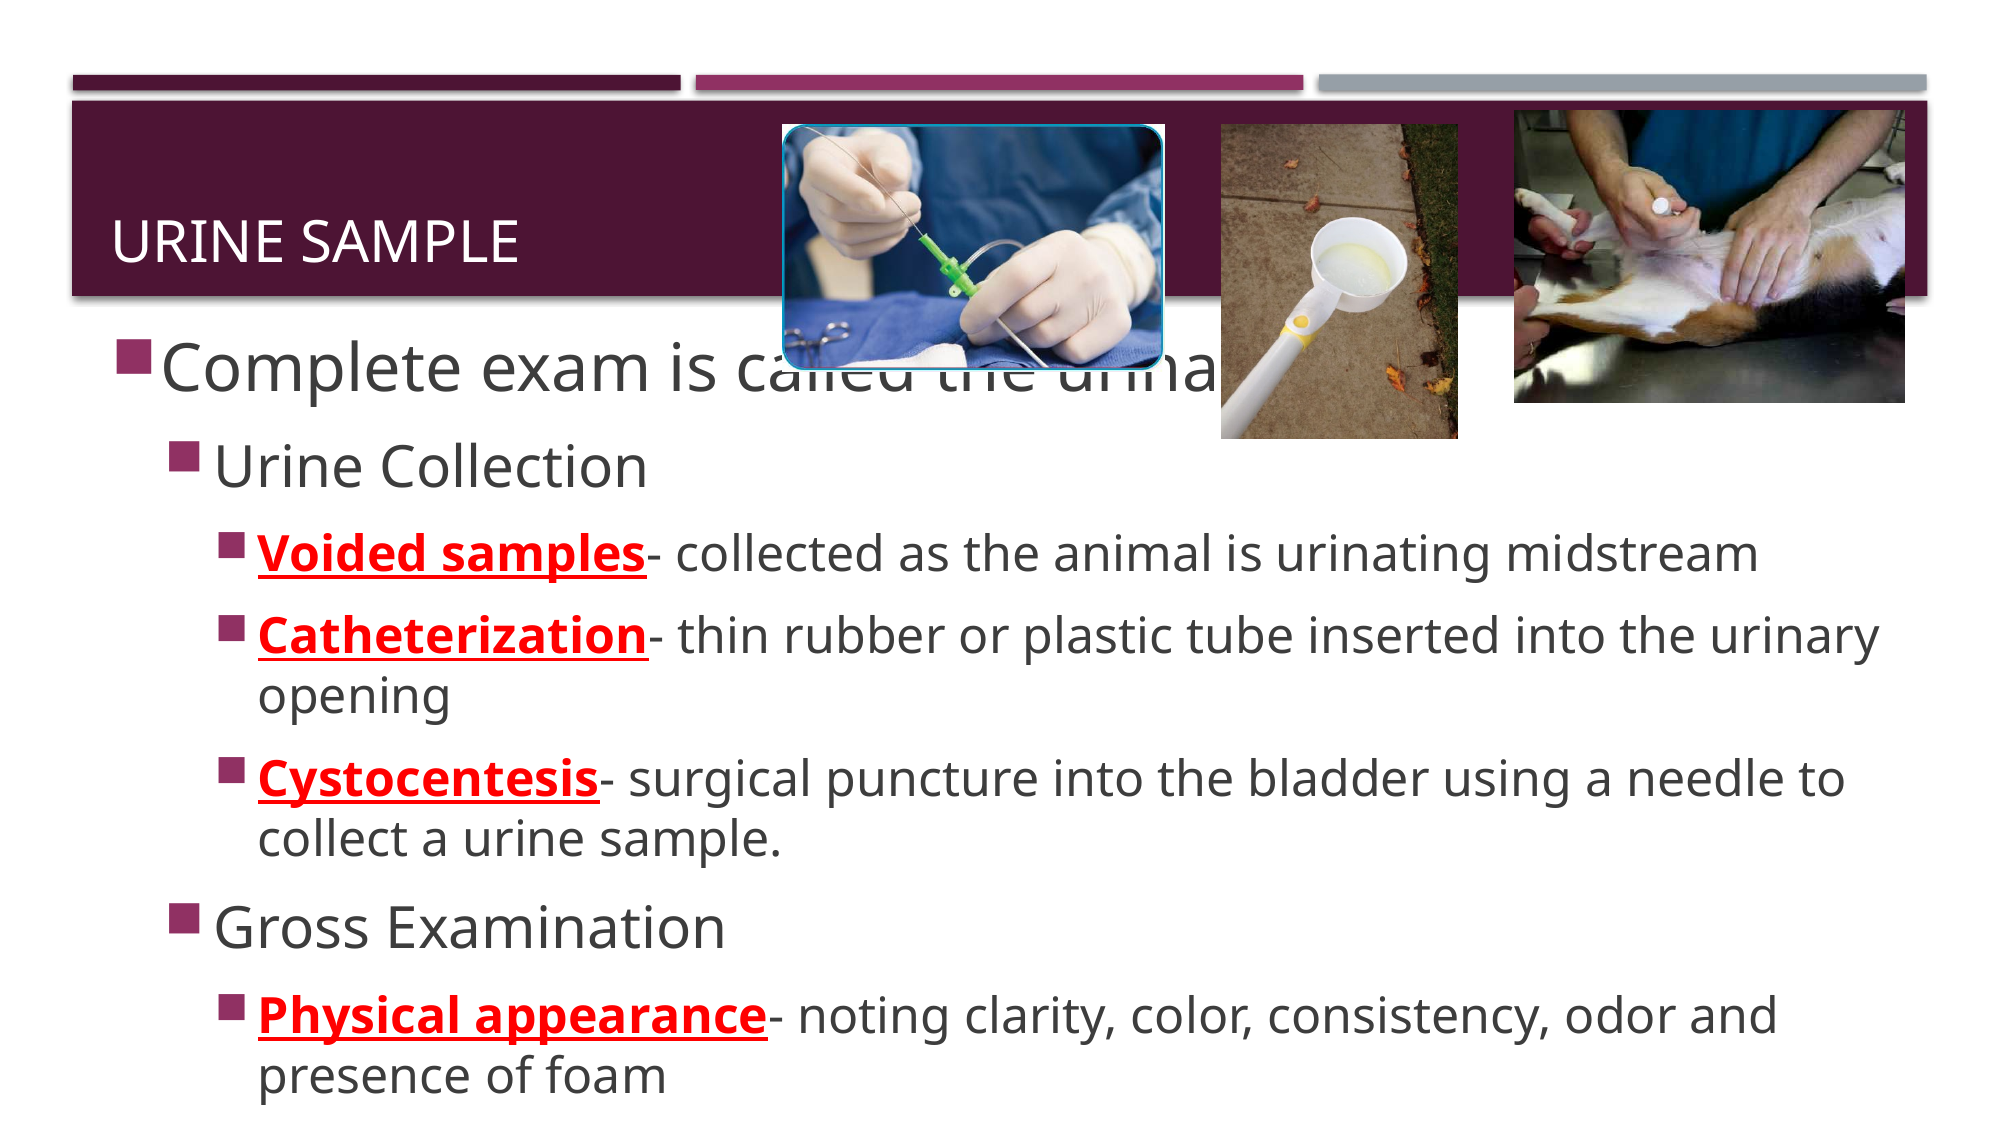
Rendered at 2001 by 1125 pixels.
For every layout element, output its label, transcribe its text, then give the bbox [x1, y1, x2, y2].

picture [1221, 124, 1458, 439]
picture [1514, 109, 1906, 404]
list Complete exam is called the urinalysis Urine Collection Voided samples- collected as the animal is urinating midstream Catheterization- thin rubber or plastic tube inserted into the urinary opening Cystocentesis- surgical puncture into the bladder using a needle to collect a urine sample. Gross Examination Physical appearance- noting clarity, color, consistency, odor and presence of foam [95, 412, 1905, 1016]
picture [782, 124, 1165, 373]
title Urine Sample [95, 115, 1508, 282]
